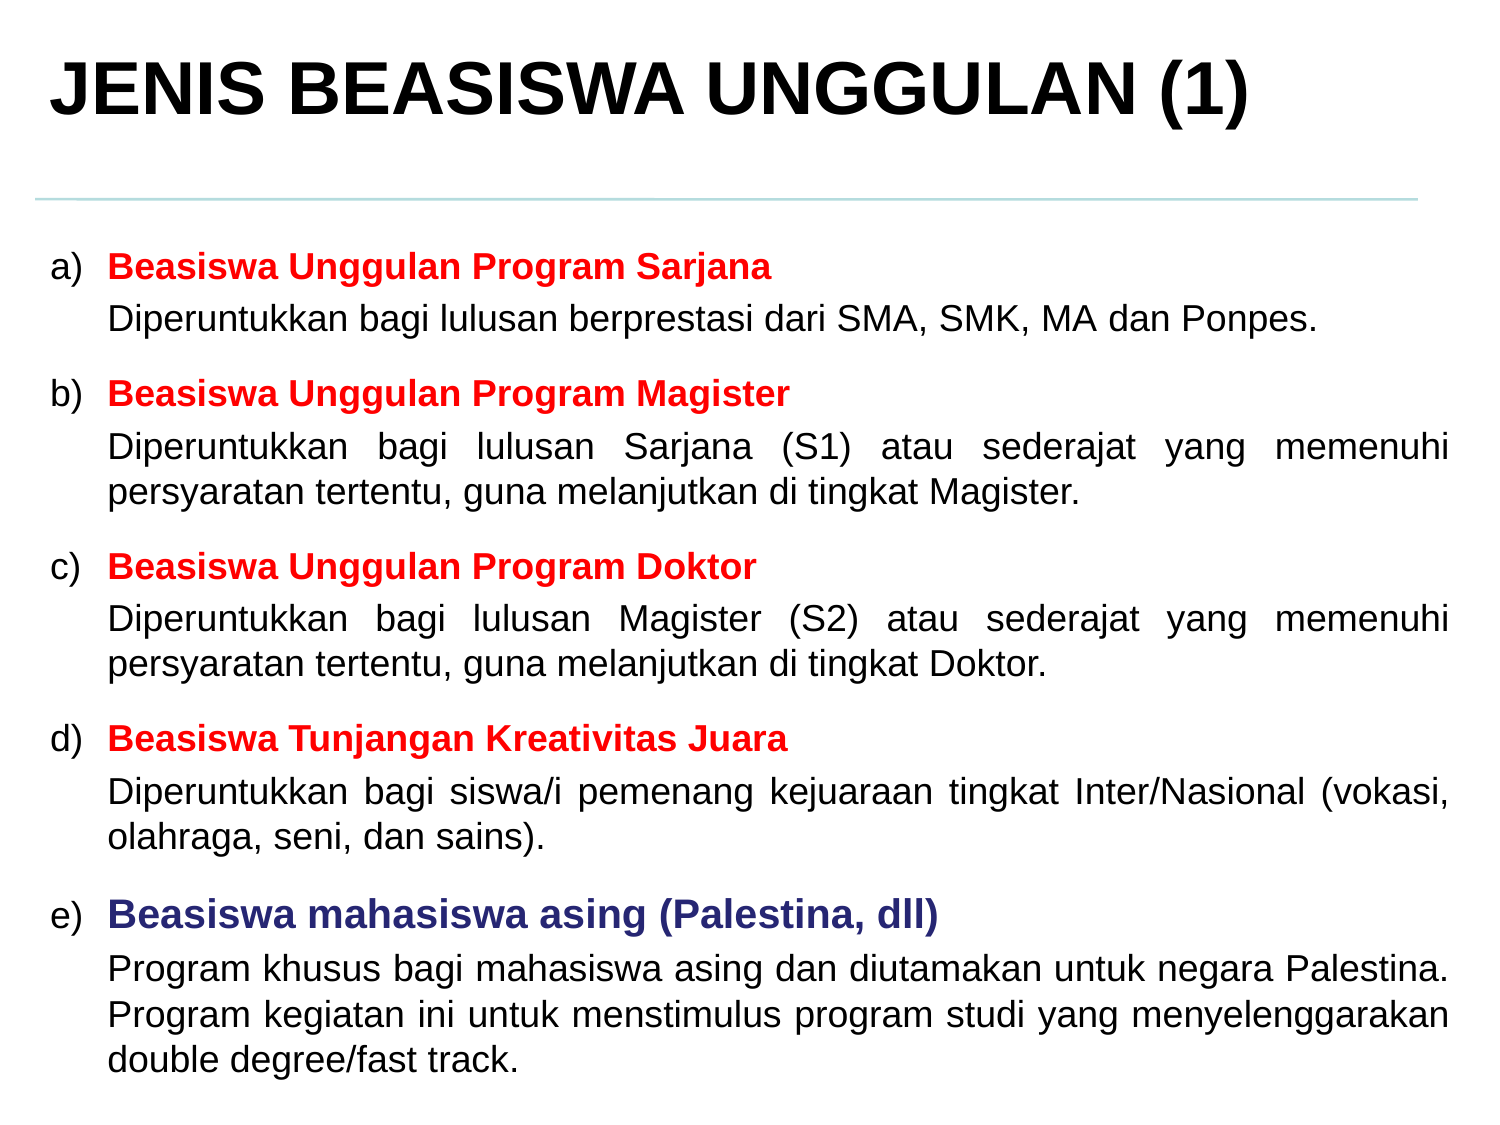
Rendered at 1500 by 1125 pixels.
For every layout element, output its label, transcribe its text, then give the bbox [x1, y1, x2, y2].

list a) Beasiswa Unggulan Program Sarjana Diperuntukkan bagi lulusan berprestasi dari SMA, SMK, MA dan Ponpes. b) Beasiswa Unggulan Program Magister Diperuntukkan bagi lulusan Sarjana (S1) atau sederajat yang memenuhi persyaratan tertentu, guna melanjutkan di tingkat Magister. c) Beasiswa Unggulan Program Doktor Diperuntukkan bagi lulusan Magister (S2) atau sederajat yang memenuhi persyaratan tertentu, guna melanjutkan di tingkat Doktor. d) Beasiswa Tunjangan Kreativitas Juara Diperuntukkan bagi siswa/i pemenang kejuaraan tingkat Inter/Nasional (vokasi, olahraga, seni, dan sains). e) Beasiswa mahasiswa asing (Palestina, dll) Program khusus bagi mahasiswa asing dan diutamakan untuk negara Palestina. Program kegiatan ini untuk menstimulus program studi yang menyelenggarakan double degree/fast track. [34, 234, 1466, 1091]
text_box JENIS BEASISWA UNGGULAN (1) [35, 37, 1300, 132]
